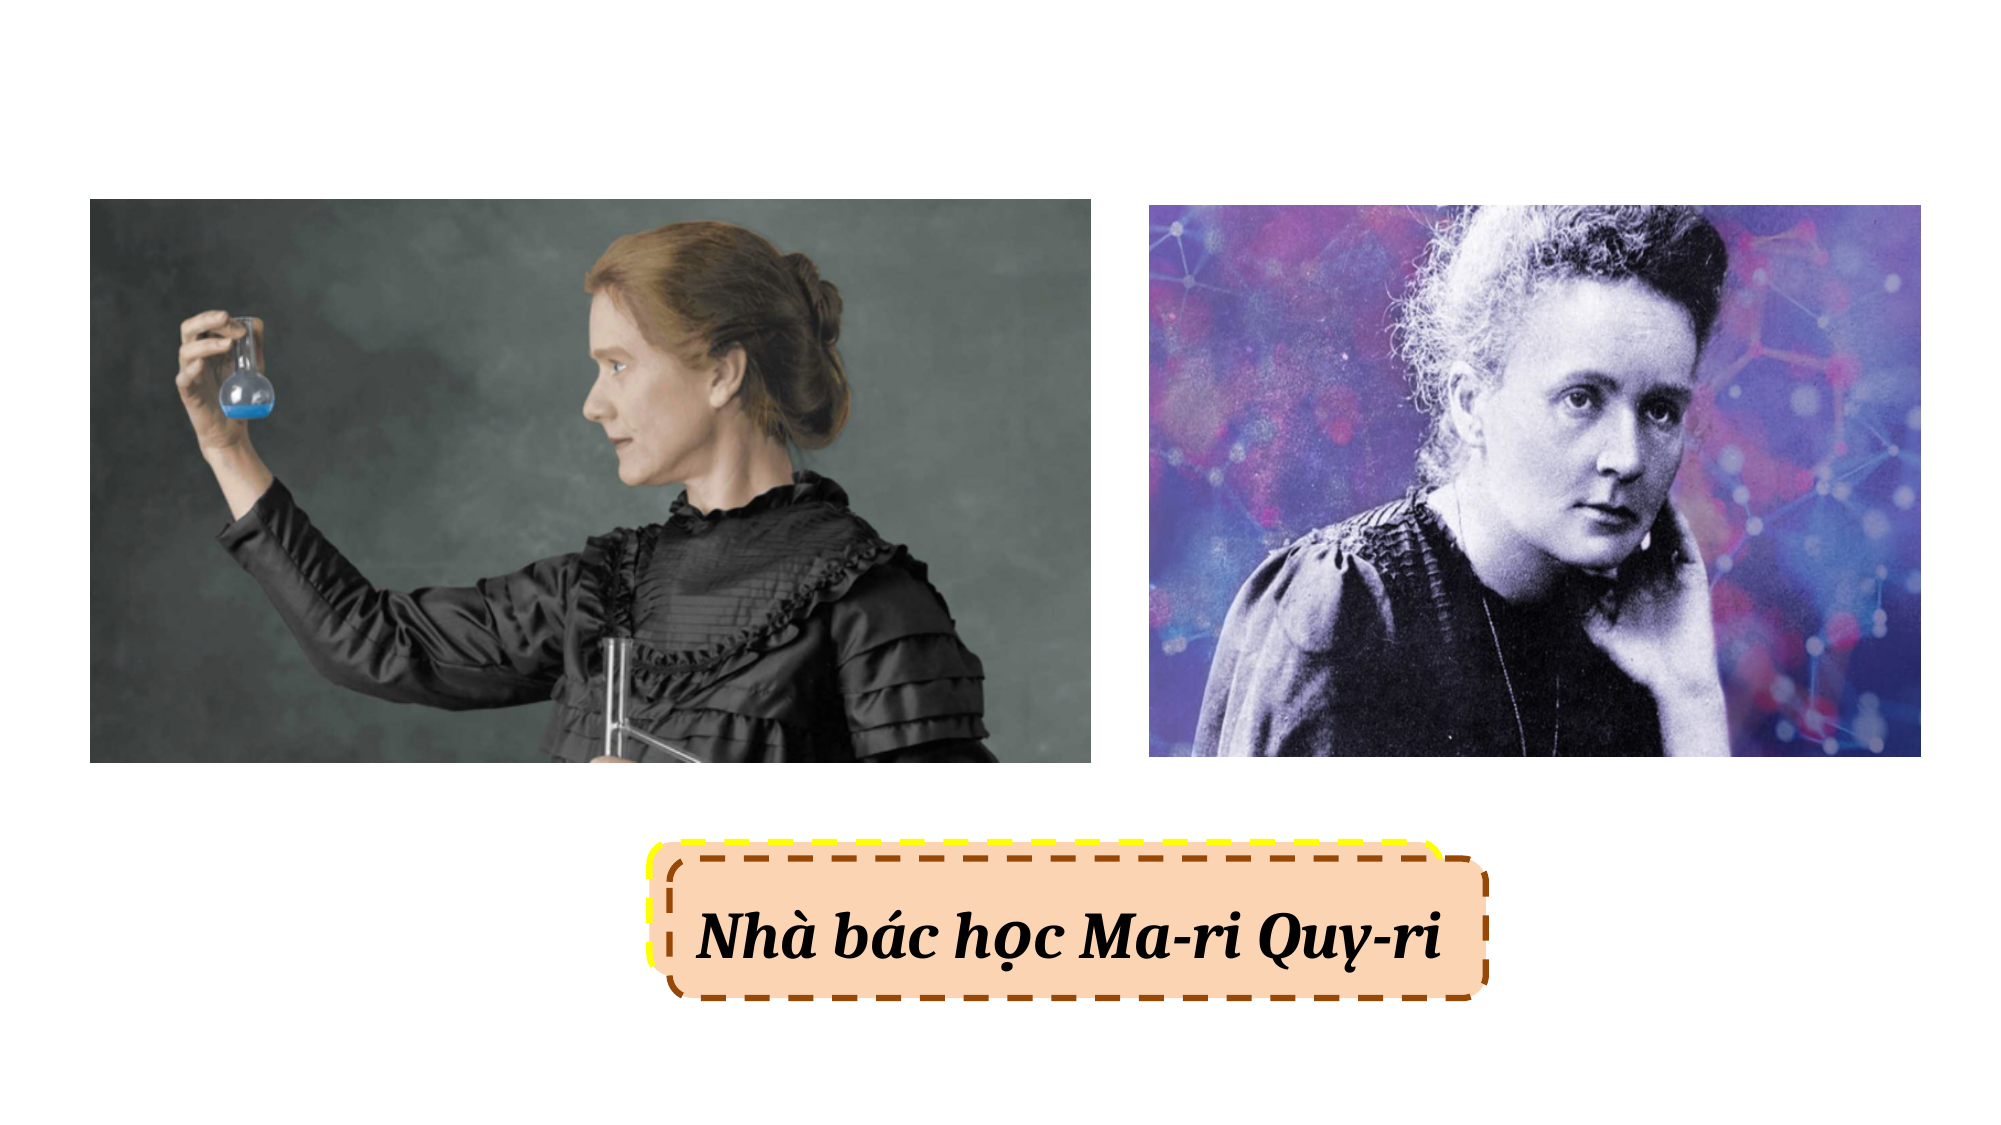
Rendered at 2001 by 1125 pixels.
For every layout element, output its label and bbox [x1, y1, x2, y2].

picture [1149, 205, 1921, 757]
picture [90, 199, 1091, 763]
text_box [649, 842, 1486, 999]
